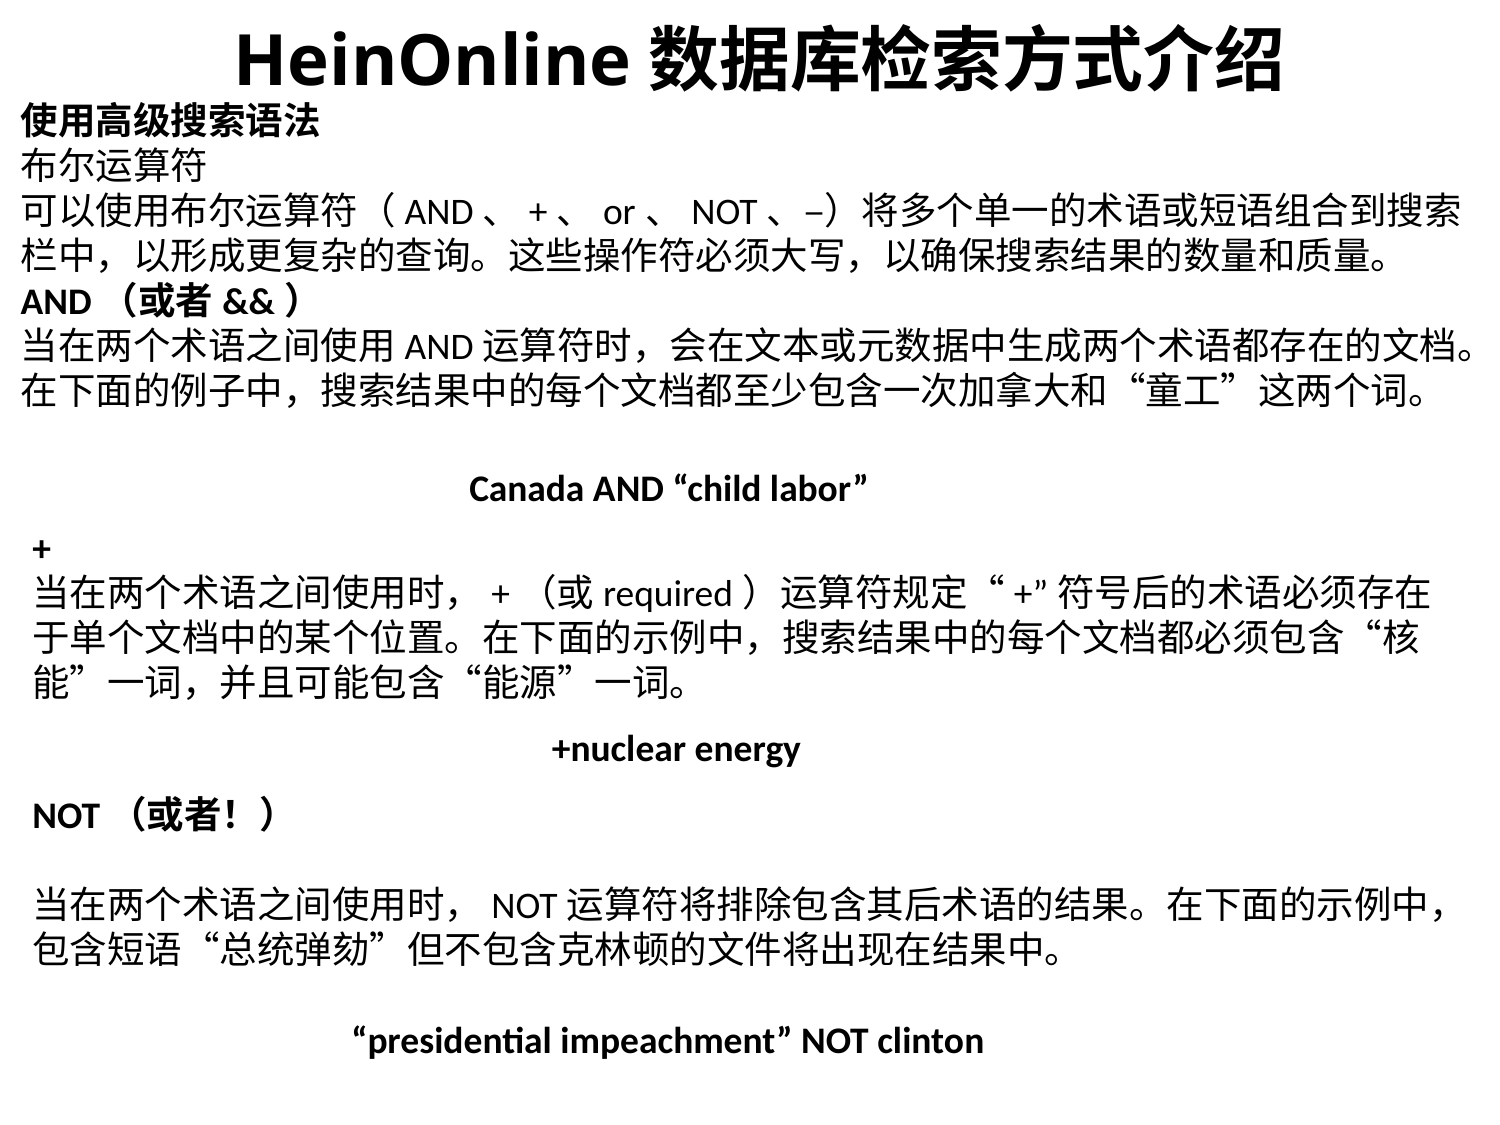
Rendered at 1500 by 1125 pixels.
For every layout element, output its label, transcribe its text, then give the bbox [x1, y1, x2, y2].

text_box + 当在两个术语之间使用时，+（或required）运算符规定“+”符号后的术语必须存在于单个文档中的某个位置。在下面的示例中，搜索结果中的每个文档都必须包含“核能”一词，并且可能包含“能源”一词。 [17, 516, 1475, 712]
text_box Canada AND “child labor” [454, 456, 1003, 516]
text_box HeinOnline数据库检索方式介绍 [84, 0, 1435, 89]
text_box 使用高级搜索语法 布尔运算符 可以使用布尔运算符（AND、+、or、NOT、–）将多个单一的术语或短语组合到搜索栏中，以形成更复杂的查询。这些操作符必须大写，以确保搜索结果的数量和质量。 AND（或者&&） 当在两个术语之间使用AND运算符时，会在文本或元数据中生成两个术语都存在的文档。在下面的例子中，搜索结果中的每个文档都至少包含一次加拿大和“童工”这两个词。 [5, 89, 1482, 419]
text_box “presidential impeachment” NOT clinton [336, 1009, 1077, 1069]
text_box NOT（或者！） 当在两个术语之间使用时，NOT运算符将排除包含其后术语的结果。在下面的示例中，包含短语“总统弹劾”但不包含克林顿的文件将出现在结果中。 [17, 784, 1482, 979]
text_box +nuclear energy [537, 716, 954, 776]
